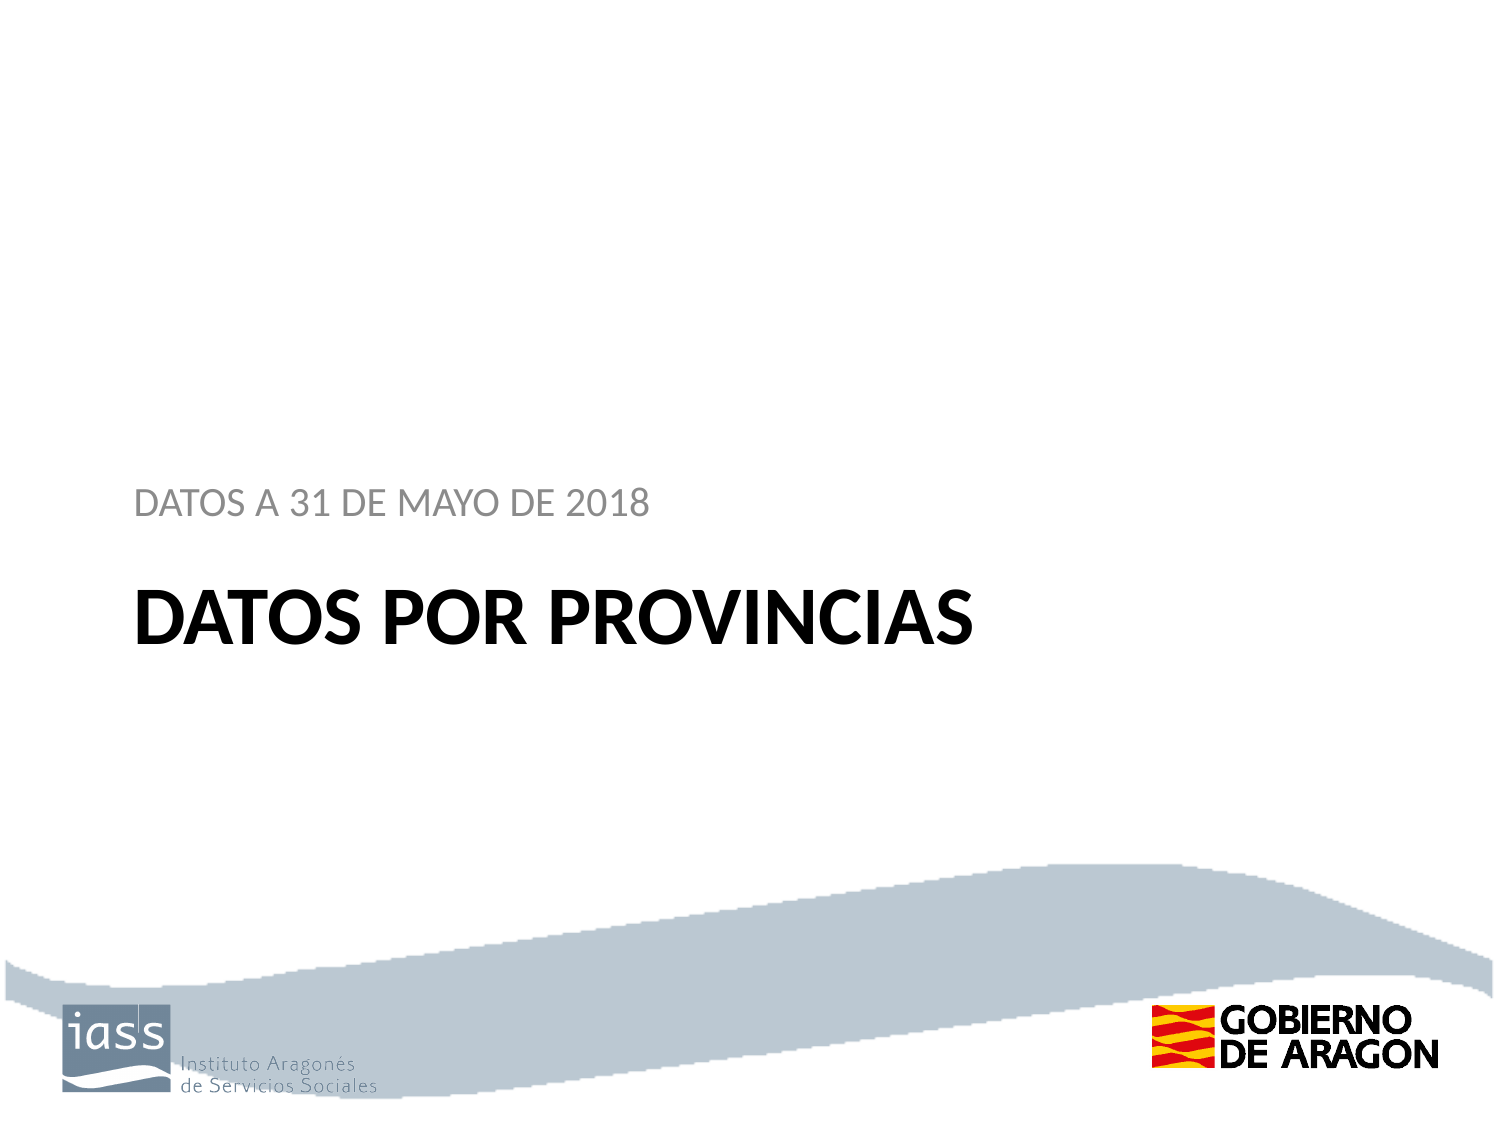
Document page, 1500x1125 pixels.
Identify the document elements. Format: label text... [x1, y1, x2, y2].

picture [0, 837, 1500, 1125]
list DATOS A 31 DE MAYO DE 2018 [118, 286, 1394, 533]
title DATOS POR PROVINCIAS [118, 553, 1394, 777]
